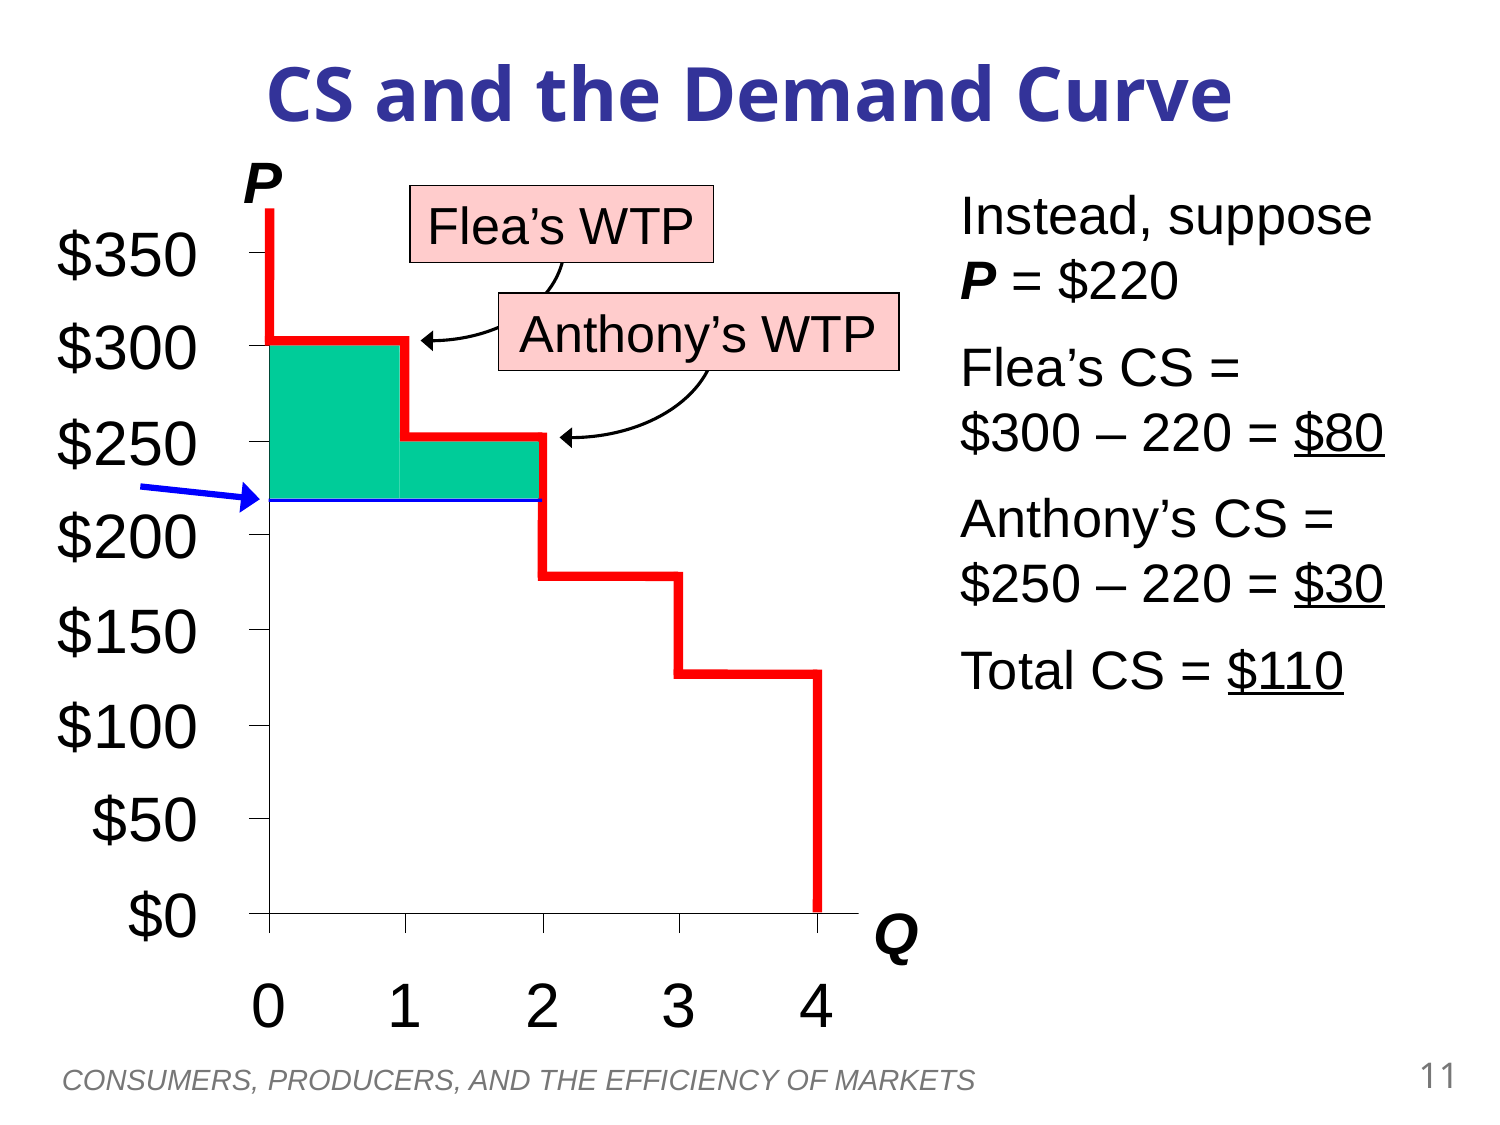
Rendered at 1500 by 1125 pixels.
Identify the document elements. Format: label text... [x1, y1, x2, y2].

title CS and the Demand Curve [75, 37, 1425, 145]
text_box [409, 185, 714, 342]
text_box Instead, suppose P = $220 Flea’s CS = $300 – 220 = $80 Anthony’s CS = $250 – 220 = $30 Total CS = $110 [1008, 172, 1449, 754]
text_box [498, 292, 900, 438]
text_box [264, 208, 818, 913]
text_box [34, 131, 1004, 1070]
slide_number 10 [1361, 1045, 1475, 1107]
footer CONSUMERS, PRODUCERS, AND THE EFFICIENCY OF MARKETS [46, 1048, 1341, 1109]
